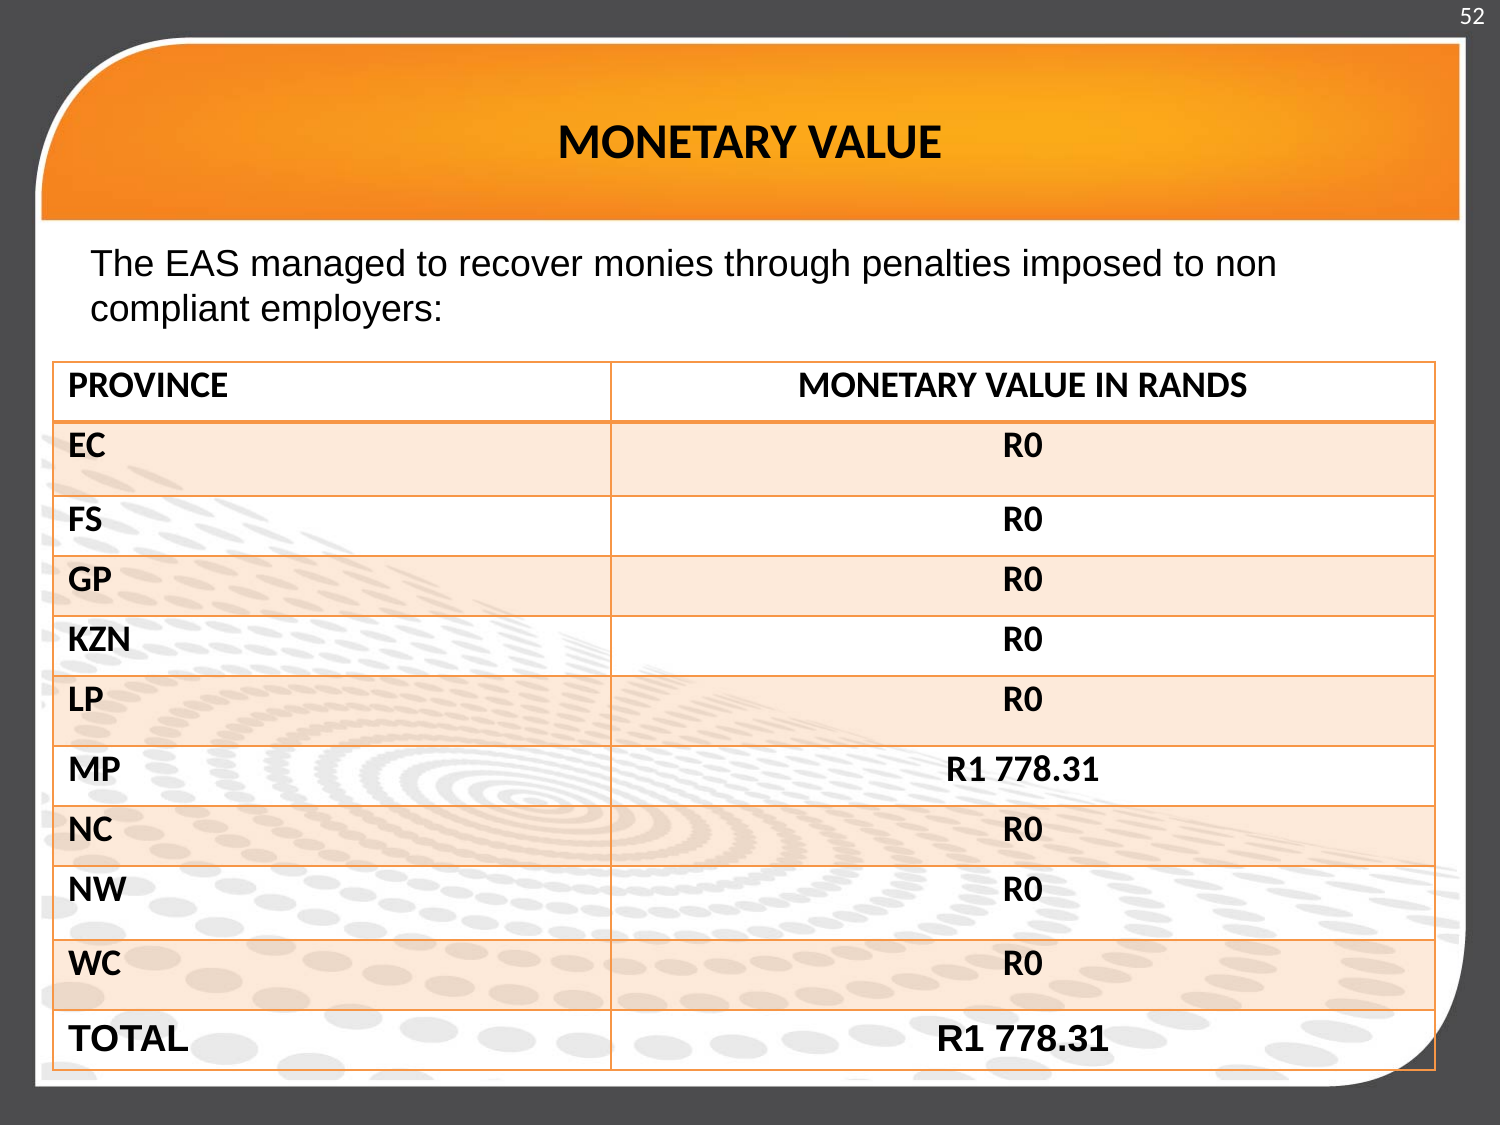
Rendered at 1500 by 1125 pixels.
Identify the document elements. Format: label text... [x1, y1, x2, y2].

picture [0, 0, 1500, 1125]
table_cell R0 [612, 867, 1434, 939]
table_cell NC [54, 807, 610, 865]
table_cell GP [54, 557, 610, 615]
table_cell LP [54, 677, 610, 745]
table_cell R0 [612, 617, 1434, 675]
table_cell WC [54, 941, 610, 1009]
table_header MONETARY VALUE IN RANDS [612, 363, 1434, 420]
title MONETARY VALUE [74, 44, 1426, 231]
table_cell R0 [612, 497, 1434, 555]
table_cell R1 778.31 [612, 747, 1434, 805]
table_cell NW [54, 867, 610, 939]
table_cell FS [54, 497, 610, 555]
table_cell R1 778.31 [612, 1011, 1434, 1069]
table_cell KZN [54, 617, 610, 675]
table_cell TOTAL [54, 1011, 610, 1069]
table_cell R0 [612, 807, 1434, 865]
table_cell MP [54, 747, 610, 805]
table_cell R0 [612, 941, 1434, 1009]
table_cell R0 [612, 677, 1434, 745]
table_cell R0 [612, 424, 1434, 495]
list The EAS managed to recover monies through penalties imposed to non compliant employers: [74, 231, 1426, 361]
slide_number 52 [1149, 0, 1500, 46]
table_cell R0 [612, 557, 1434, 615]
table_cell EC [54, 424, 610, 495]
table_header PROVINCE [54, 363, 610, 420]
